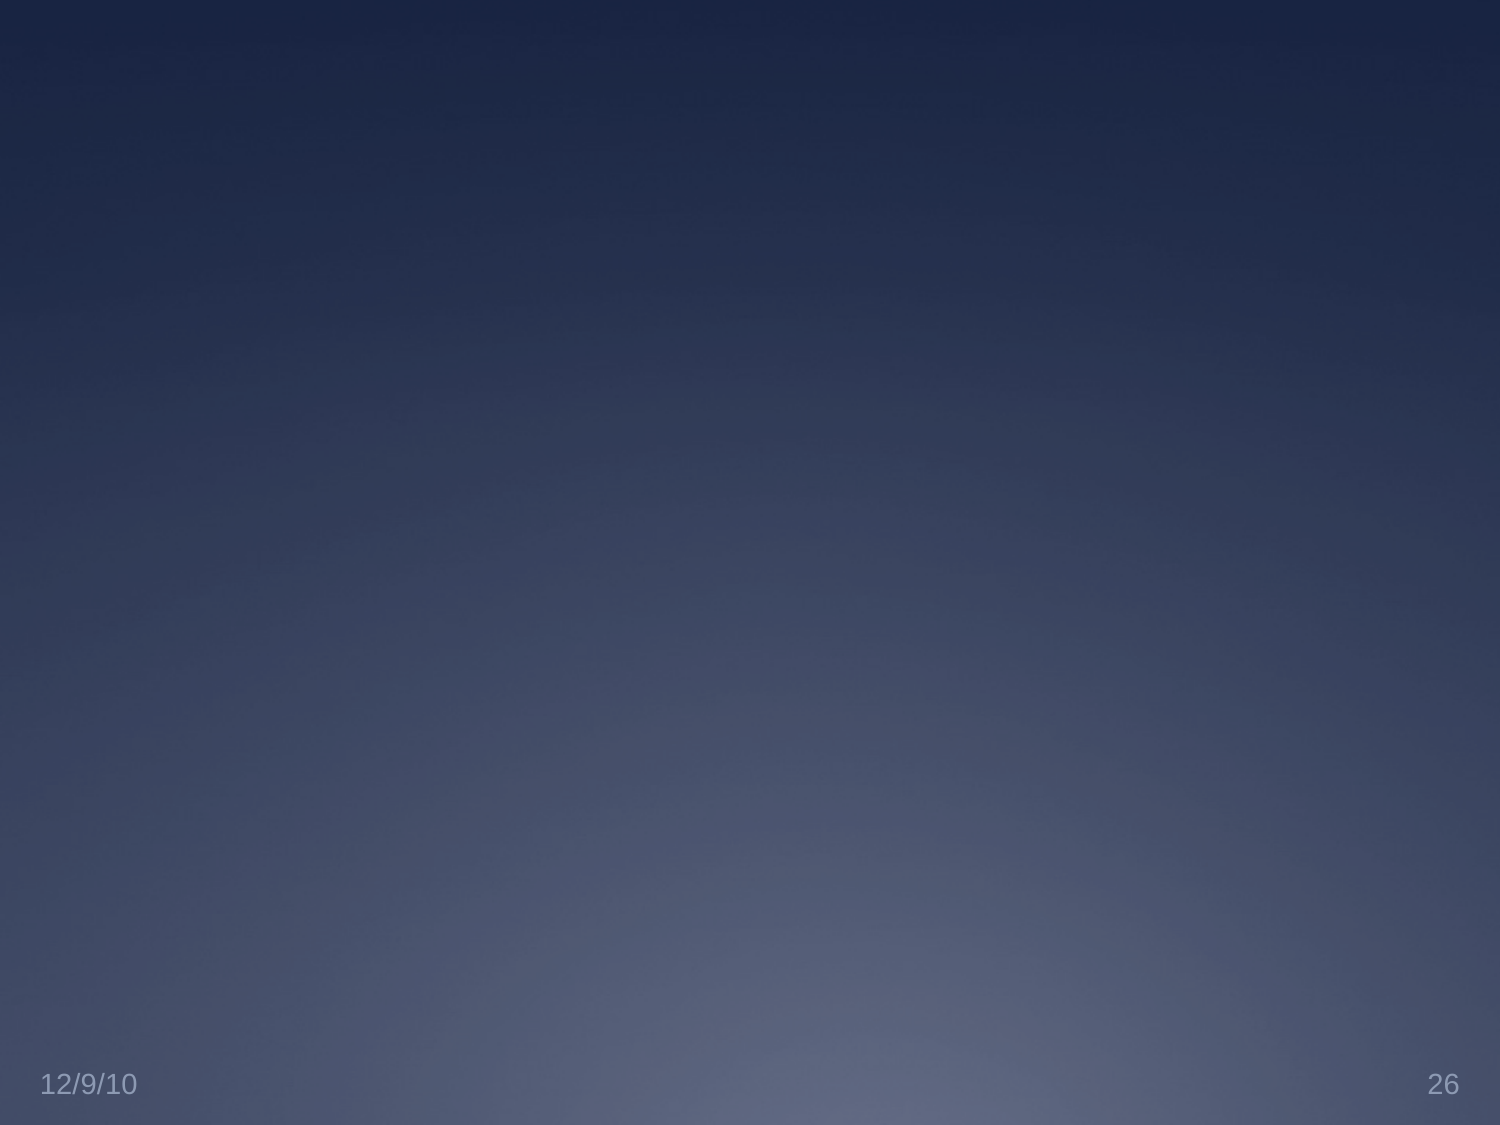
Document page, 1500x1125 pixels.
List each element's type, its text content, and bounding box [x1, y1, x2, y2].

slide_number 26 [1374, 1052, 1475, 1113]
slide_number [24, 1052, 288, 1113]
